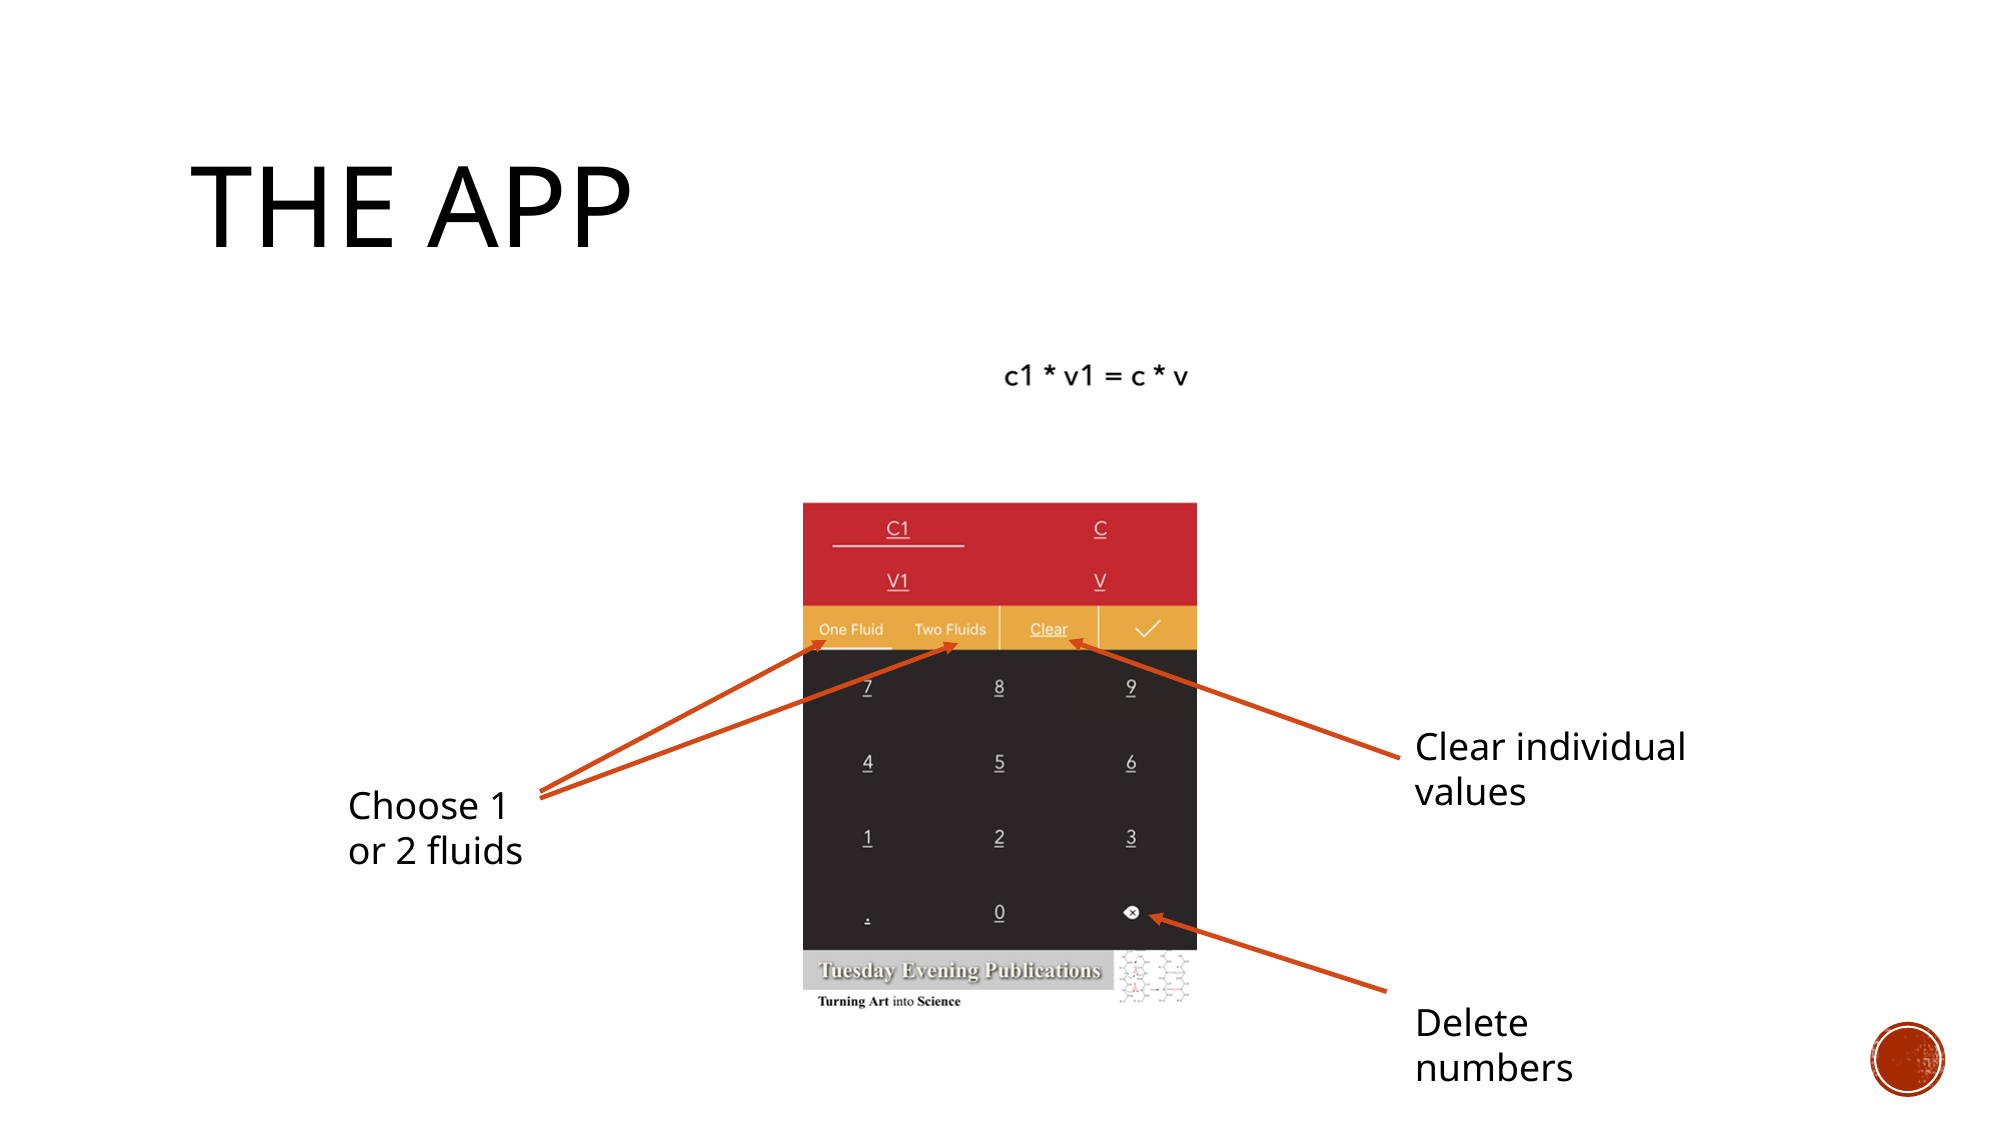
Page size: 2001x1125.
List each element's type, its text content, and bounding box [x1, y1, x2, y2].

picture [803, 799, 1197, 1013]
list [806, 350, 1196, 1011]
title The App [175, 79, 1826, 344]
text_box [541, 644, 957, 798]
text_box Choose 1 or 2 fluids [333, 774, 540, 880]
text_box Clear individual values [1400, 715, 1809, 821]
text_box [1070, 642, 1398, 757]
text_box Delete numbers [1400, 991, 1705, 1097]
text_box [1150, 917, 1385, 990]
